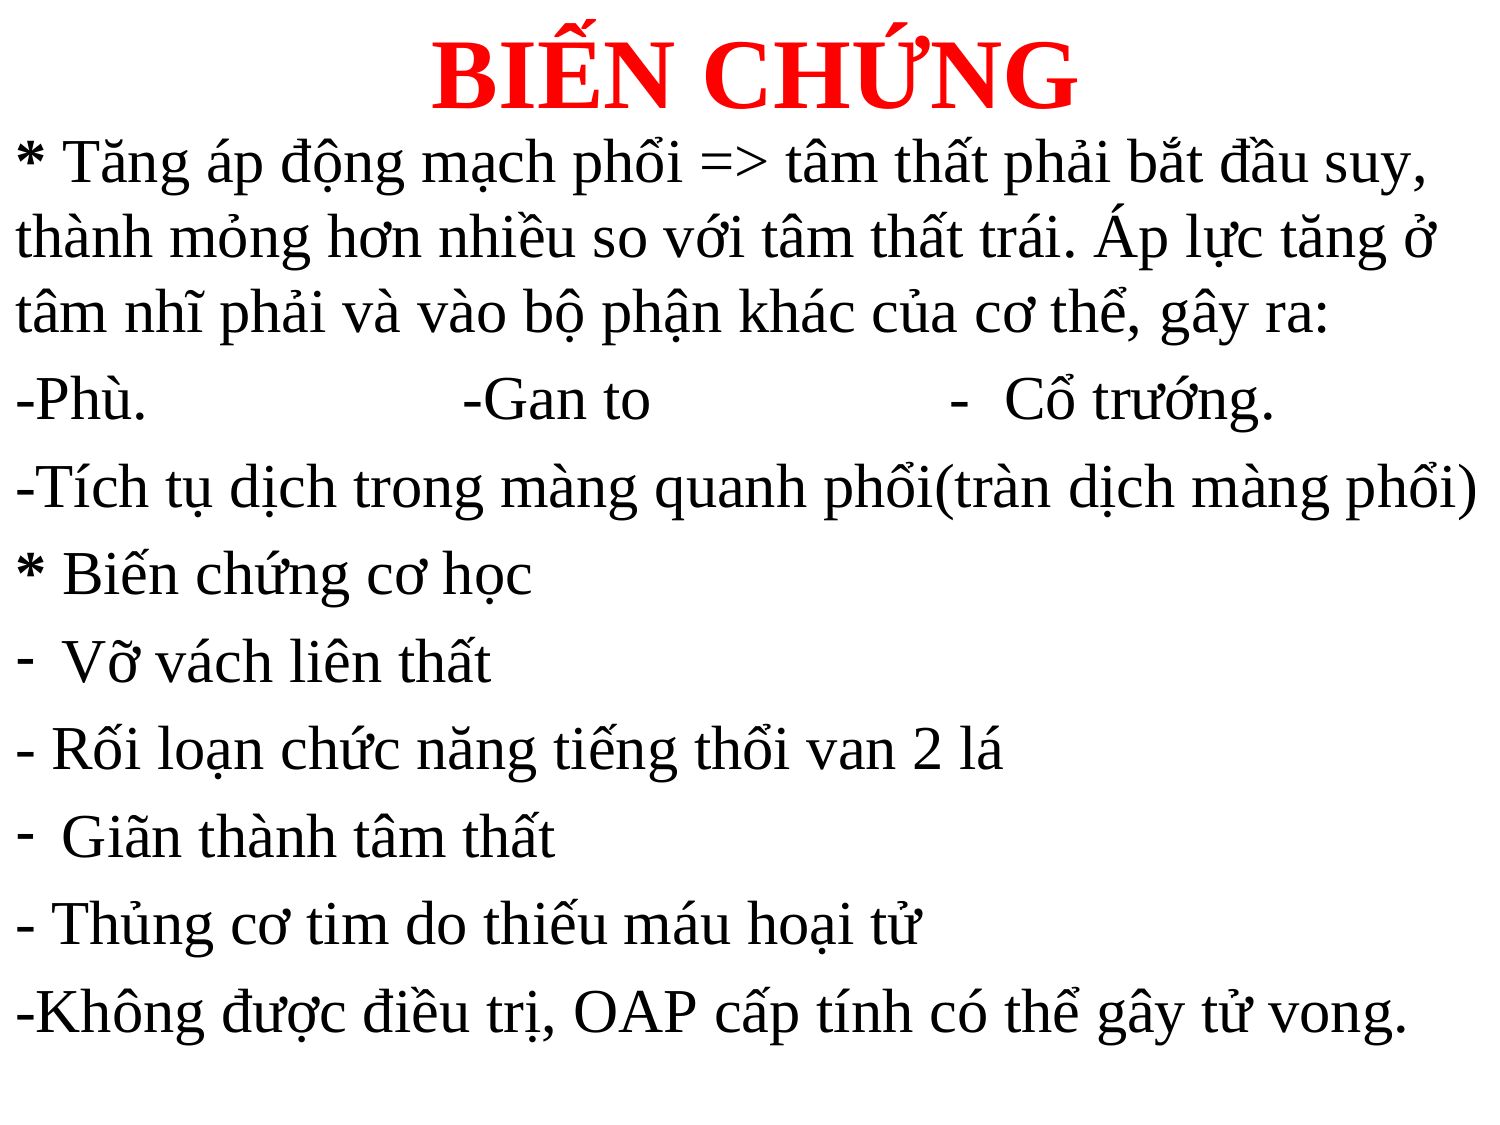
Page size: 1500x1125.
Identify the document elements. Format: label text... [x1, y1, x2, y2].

subtitle * Tăng áp động mạch phổi => tâm thất phải bắt đầu suy, thành mỏng hơn nhiều so với tâm thất trái. Áp lực tăng ở tâm nhĩ phải và vào bộ phận khác của cơ thể, gây ra: -Phù. -Gan to - Cổ trướng. -Tích tụ dịch trong màng quanh phổi(tràn dịch màng phổi) * Biến chứng cơ học Vỡ vách liên thất - Rối loạn chức năng tiếng thổi van 2 lá Giãn thành tâm thất - Thủng cơ tim do thiếu máu hoại tử -Không được điều trị, OAP cấp tính có thể gây tử vong. [0, 112, 1500, 1125]
title BIẾN CHỨNG [174, 0, 1363, 112]
